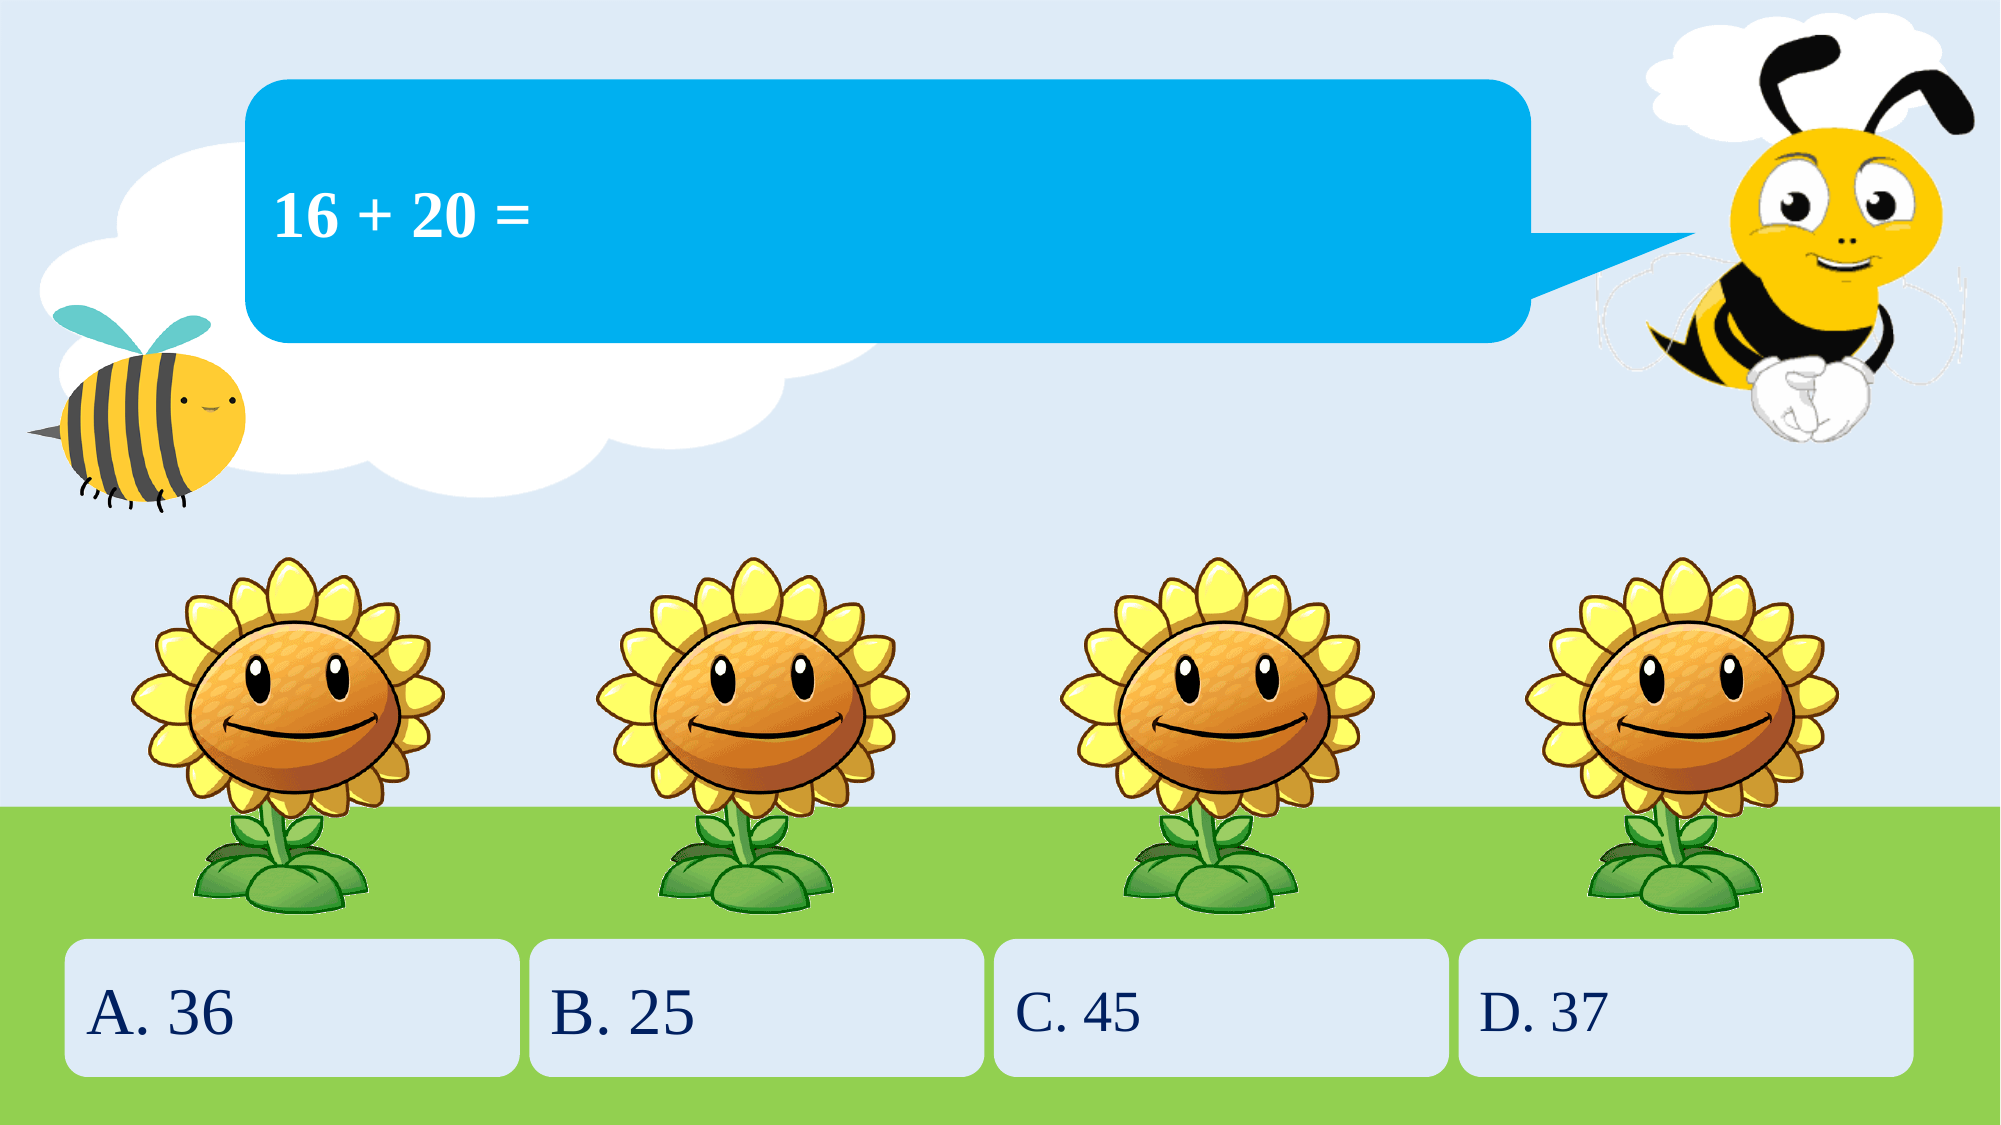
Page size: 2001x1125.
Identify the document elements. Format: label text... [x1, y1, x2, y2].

text_box B. 25 [528, 943, 986, 1079]
picture [0, 0, 2001, 1125]
text_box C. 45 [992, 943, 1451, 1079]
text_box 16 + 20 = [244, 78, 1549, 345]
text_box D. 37 [1457, 943, 1915, 1079]
text_box A. 36 [63, 943, 521, 1079]
